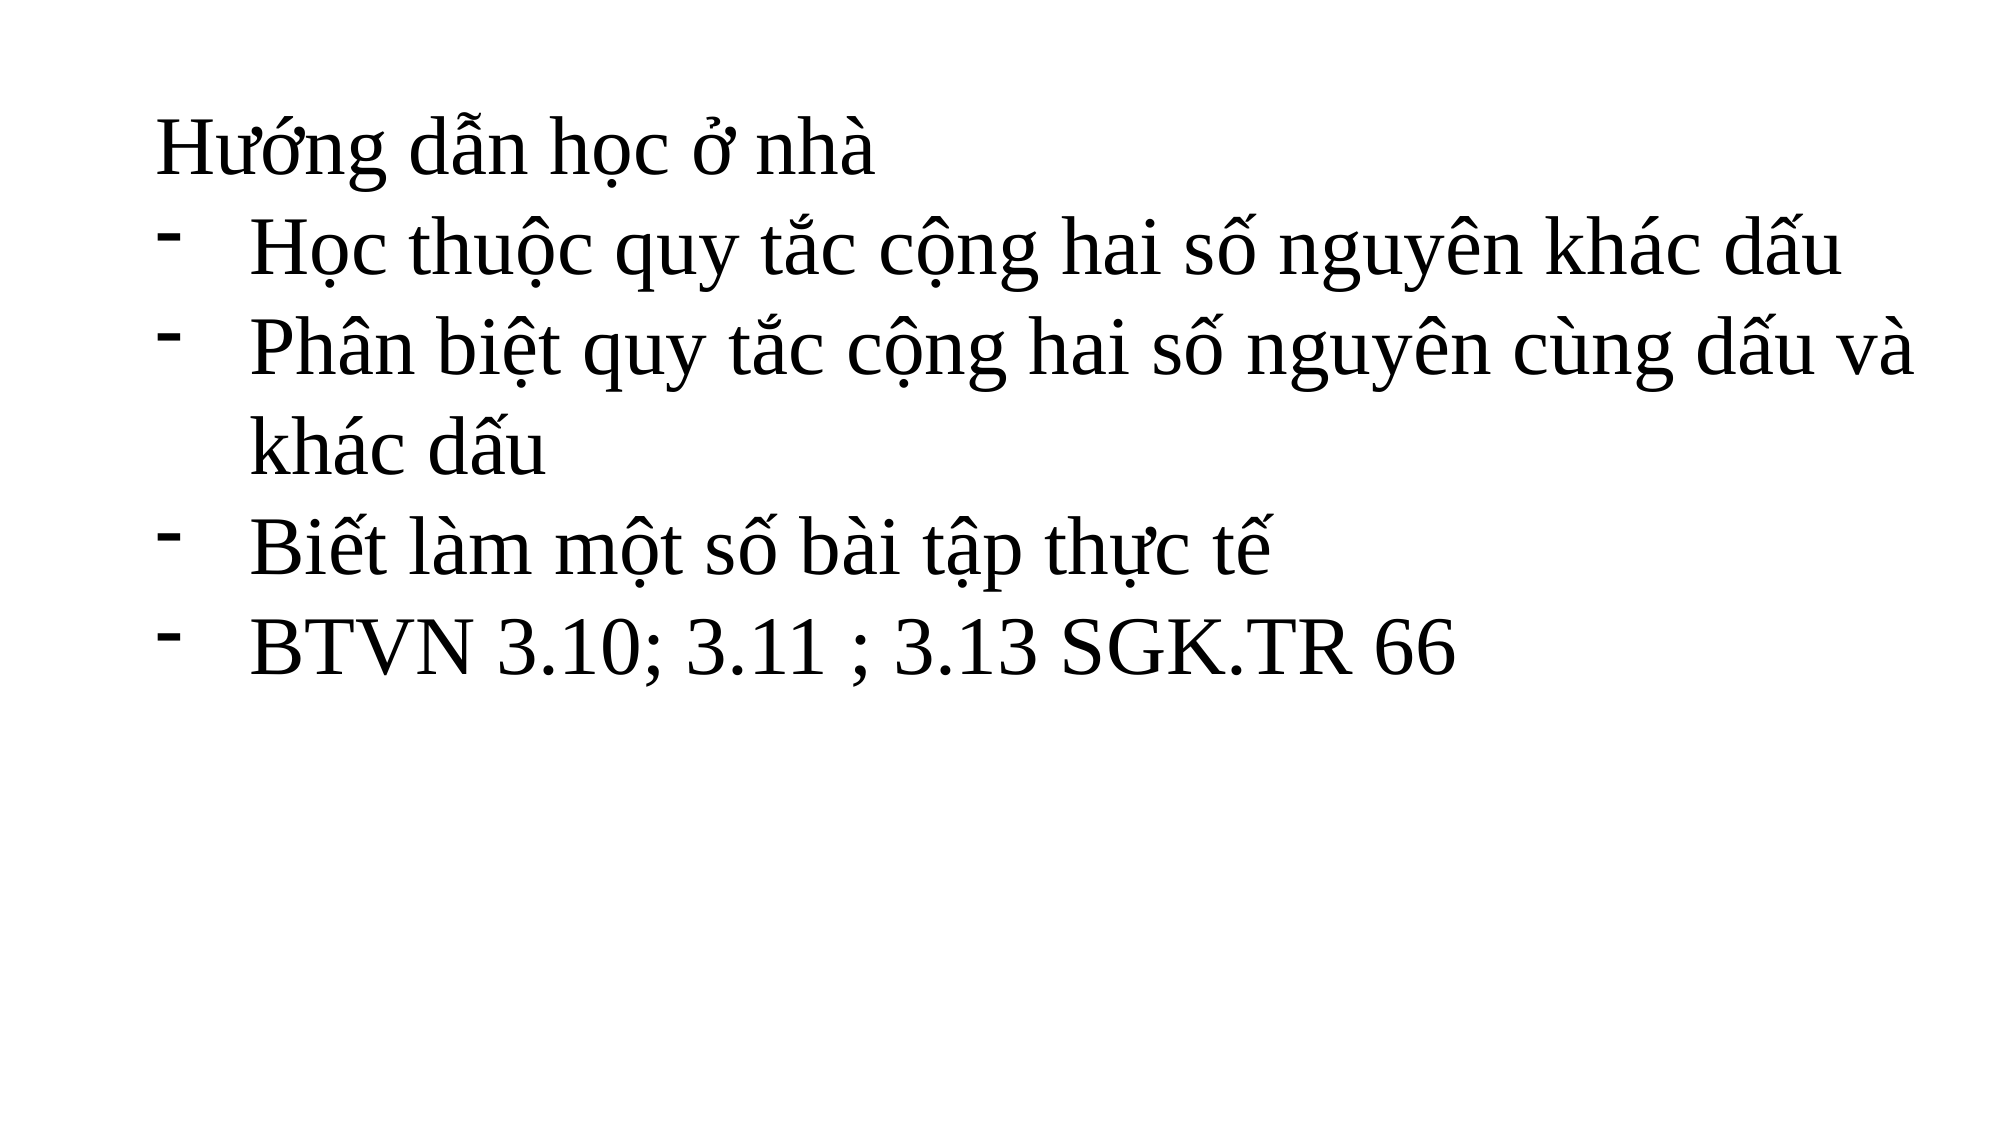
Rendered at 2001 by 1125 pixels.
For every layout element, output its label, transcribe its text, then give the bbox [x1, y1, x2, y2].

text_box Hướng dẫn học ở nhà Học thuộc quy tắc cộng hai số nguyên khác dấu Phân biệt quy tắc cộng hai số nguyên cùng dấu và khác dấu Biết làm một số bài tập thực tế BTVN 3.10; 3.11 ; 3.13 SGK.TR 66 [140, 84, 1935, 699]
